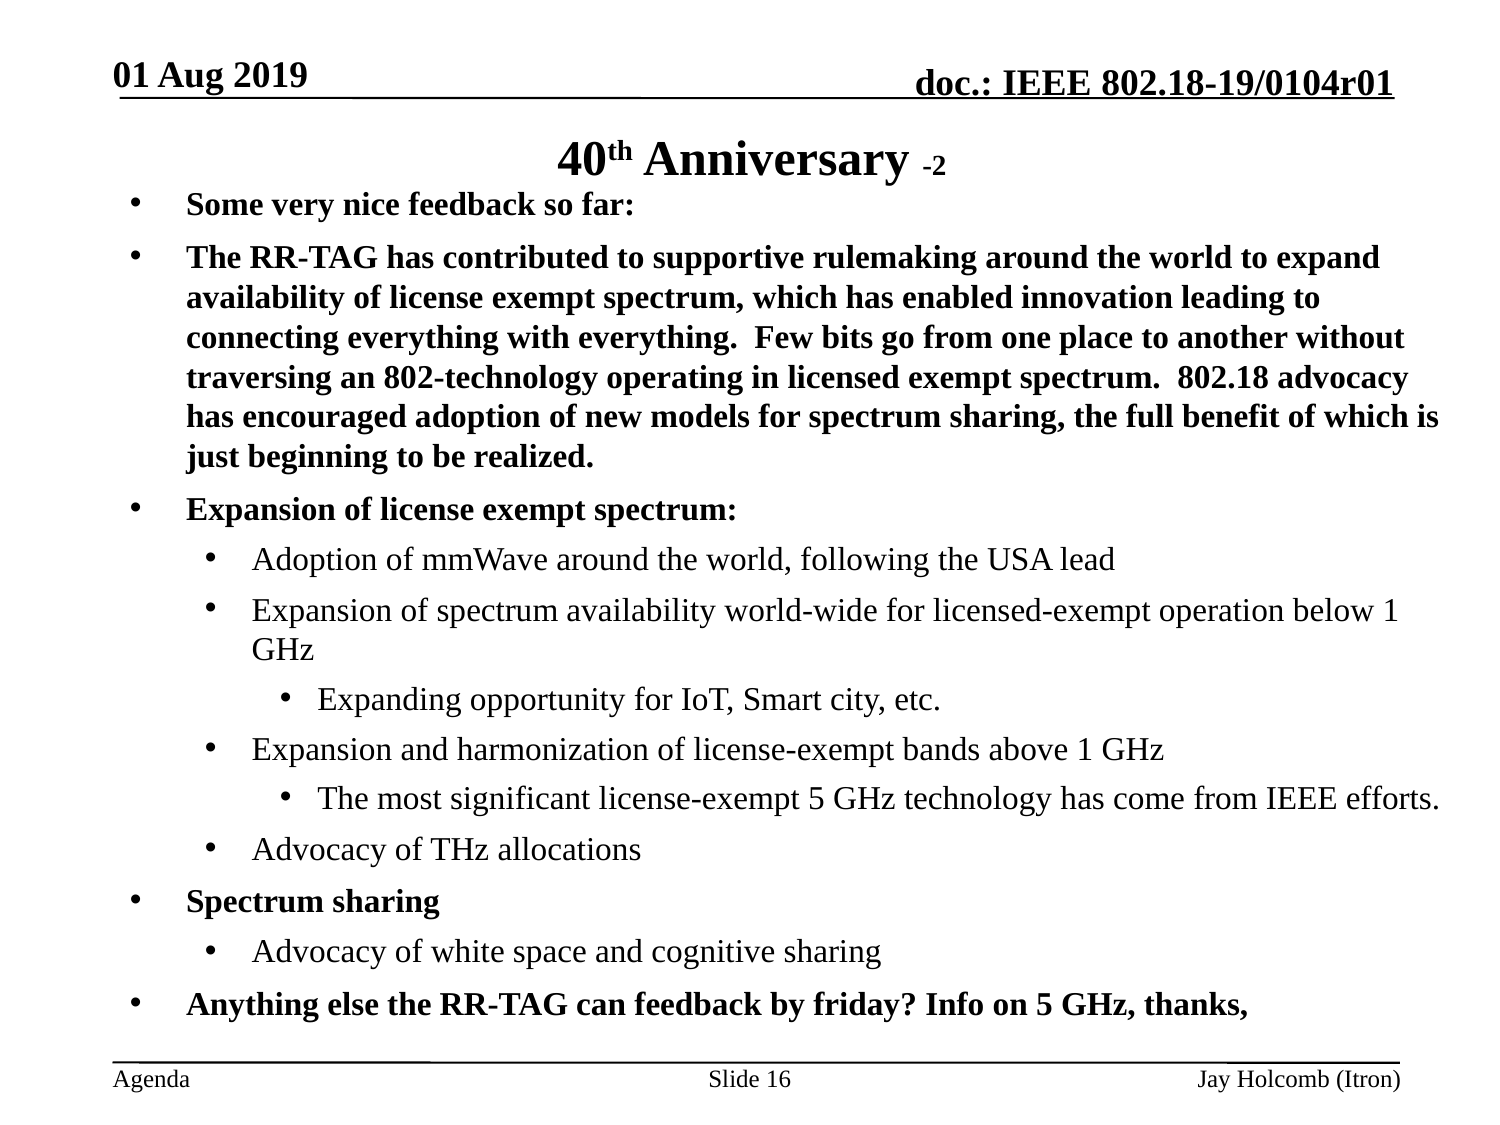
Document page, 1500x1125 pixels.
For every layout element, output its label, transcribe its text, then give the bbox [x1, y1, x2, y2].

title 40th Anniversary -2 [114, 103, 1390, 174]
footer Jay Holcomb (Itron) [878, 1061, 1402, 1093]
slide_number Slide 16 [699, 1061, 800, 1123]
list Some very nice feedback so far: The RR-TAG has contributed to supportive rulemaking around the world to expand availability of license exempt spectrum, which has enabled innovation leading to connecting everything with everything. Few bits go from one place to another without traversing an 802-technology operating in licensed exempt spectrum. 802.18 advocacy has encouraged adoption of new models for spectrum sharing, the full benefit of which is just beginning to be realized. Expansion of license exempt spectrum: Adoption of mmWave around the world, following the USA lead Expansion of spectrum availability world-wide for licensed-exempt operation below 1 GHz Expanding opportunity for IoT, Smart city, etc. Expansion and harmonization of license-exempt bands above 1 GHz The most significant license-exempt 5 GHz technology has come from IEEE efforts. Advocacy of THz allocations Spectrum sharing Advocacy of white space and cognitive sharing Anything else the RR-TAG can feedback by friday? Info on 5 GHz, thanks, [114, 174, 1459, 1063]
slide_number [112, 49, 488, 95]
